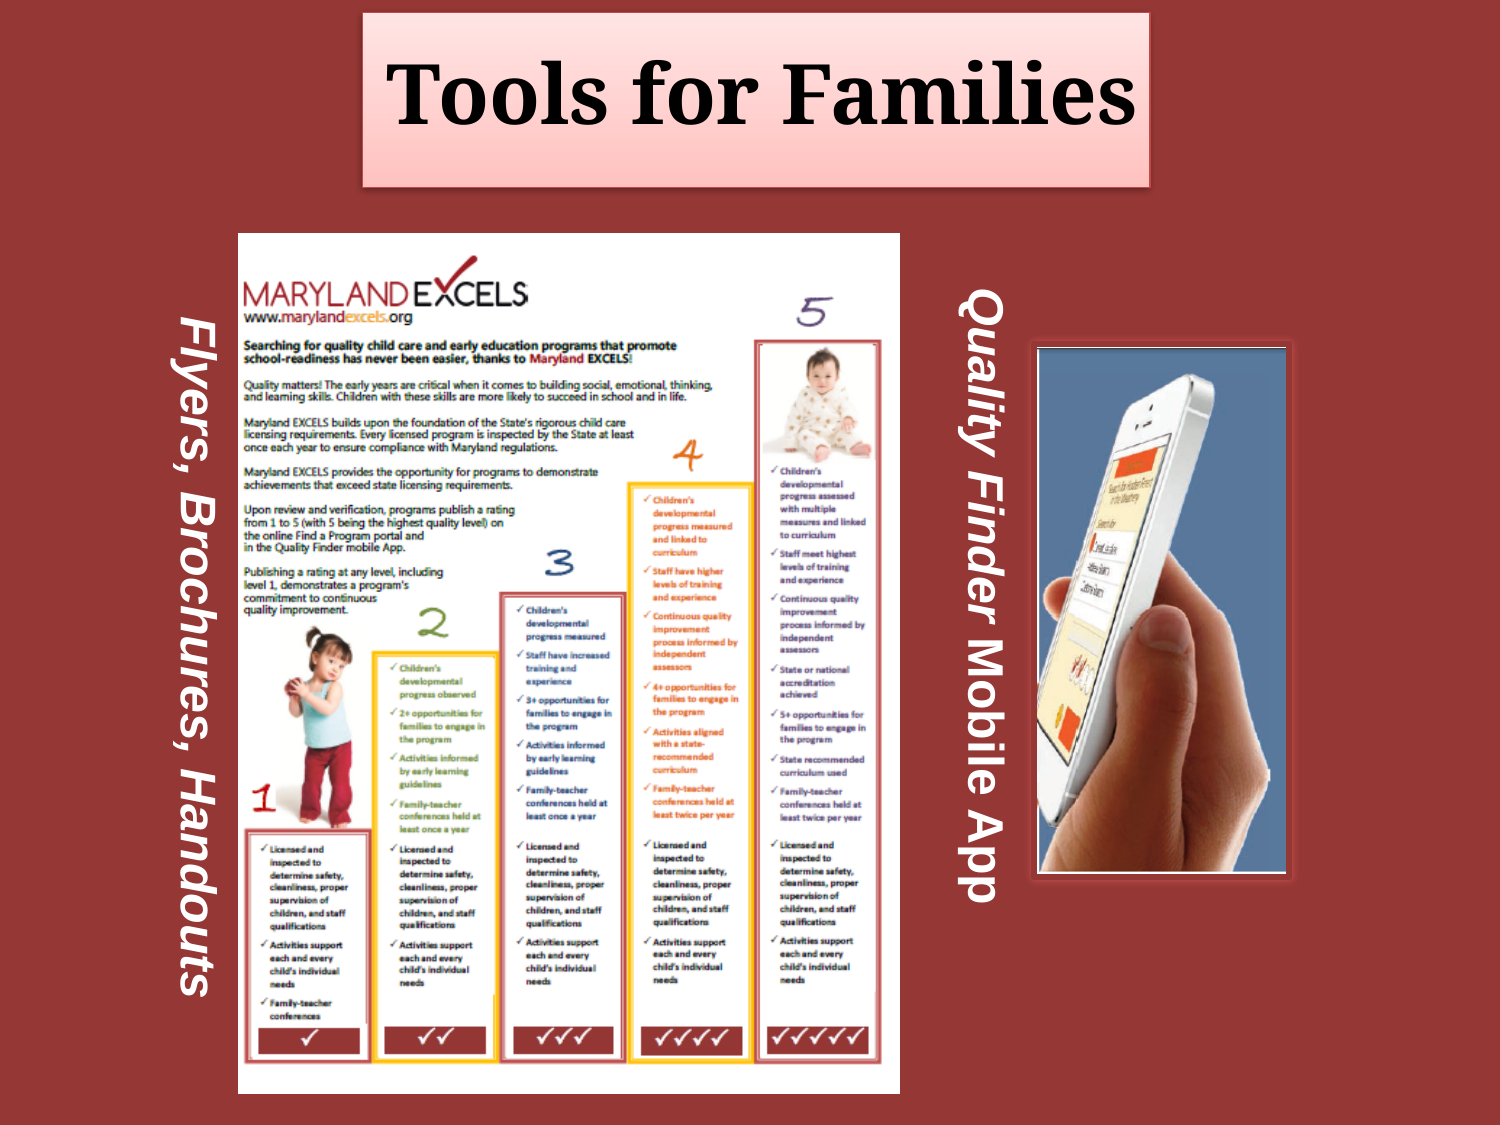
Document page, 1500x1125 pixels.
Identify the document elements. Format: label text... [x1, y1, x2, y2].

picture [1037, 346, 1287, 875]
title Tools for Families [87, 0, 1438, 233]
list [237, 232, 901, 1095]
text_box Flyers, Brochures, Handouts [163, 263, 232, 1052]
text_box Quality Finder Mobile App [951, 199, 1026, 993]
